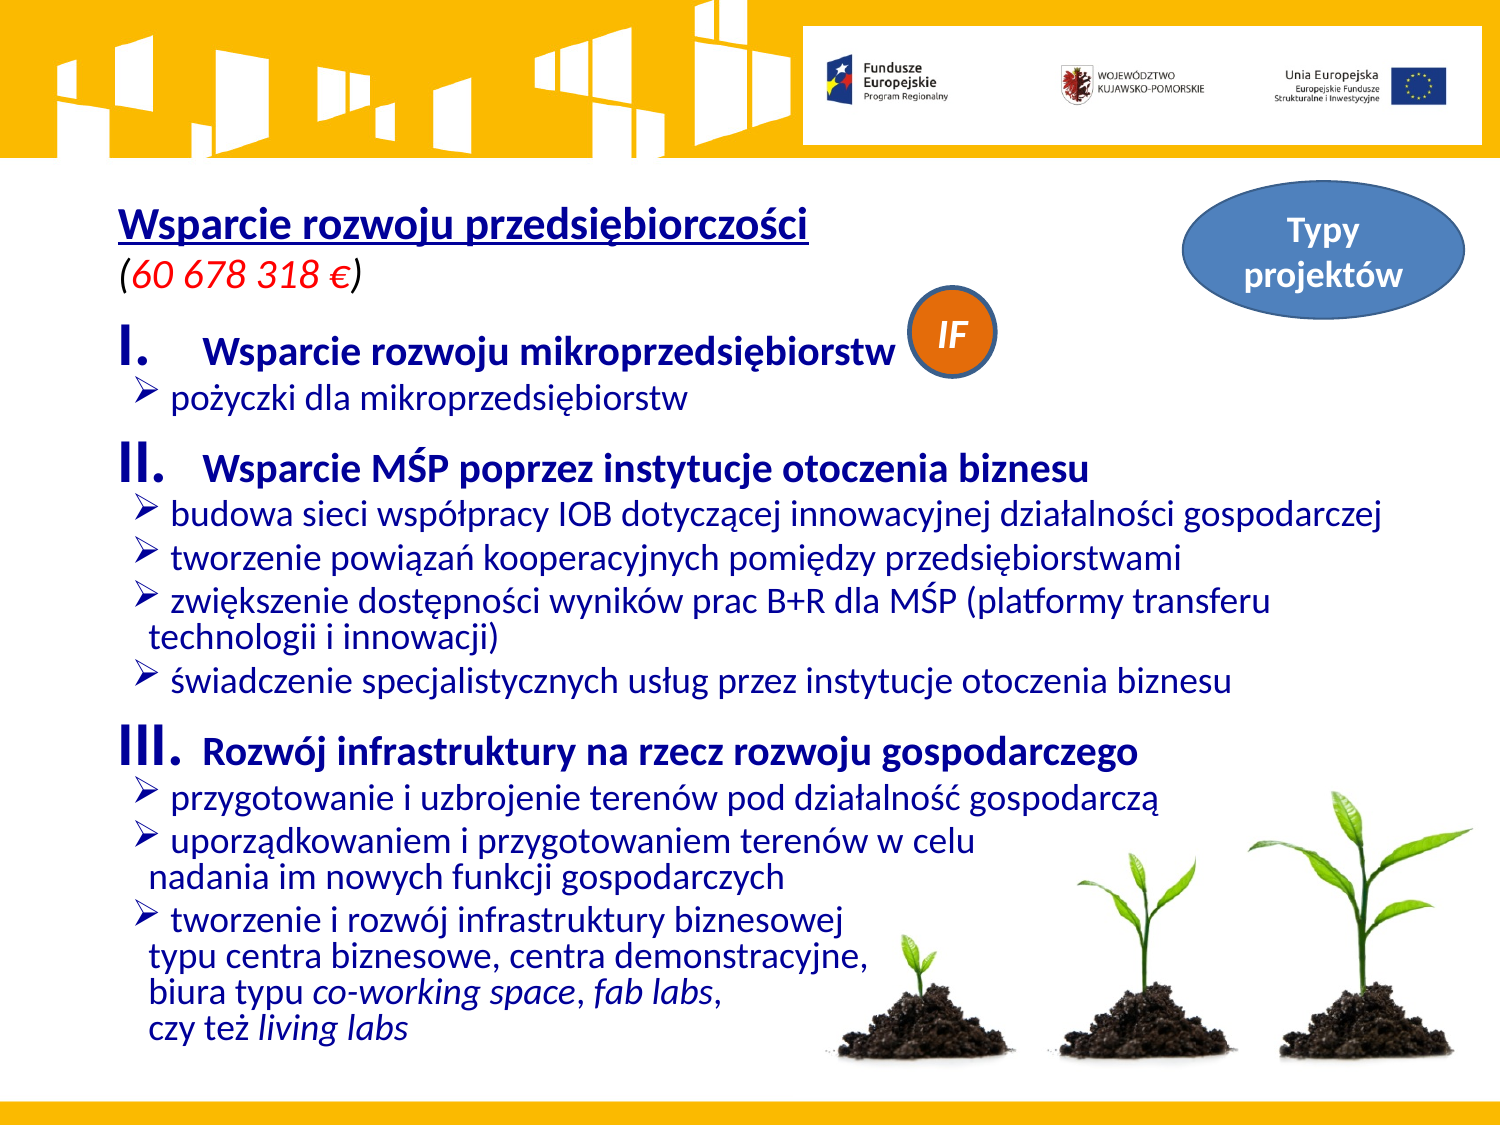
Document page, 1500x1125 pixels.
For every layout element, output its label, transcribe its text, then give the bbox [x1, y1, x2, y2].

text_box IF [908, 286, 997, 378]
picture [0, 0, 1500, 1125]
text_box Typy projektów [1181, 180, 1466, 320]
text_box Wsparcie rozwoju przedsiębiorczości (60 678 318 €) Wsparcie rozwoju mikroprzedsiębiorstw pożyczki dla mikroprzedsiębiorstw Wsparcie MŚP poprzez instytucje otoczenia biznesu budowa sieci współpracy IOB dotyczącej innowacyjnej działalności gospodarczej tworzenie powiązań kooperacyjnych pomiędzy przedsiębiorstwami zwiększenie dostępności wyników prac B+R dla MŚP (platformy transferu technologii i innowacji) świadczenie specjalistycznych usług przez instytucje otoczenia biznesu Rozwój infrastruktury na rzecz rozwoju gospodarczego przygotowanie i uzbrojenie terenów pod działalność gospodarczą uporządkowaniem i przygotowaniem terenów w celu nadania im nowych funkcji gospodarczych tworzenie i rozwój infrastruktury biznesowej typu centra biznesowe, centra demonstracyjne, biura typu co-working space, fab labs, czy też living labs [103, 196, 1410, 1035]
